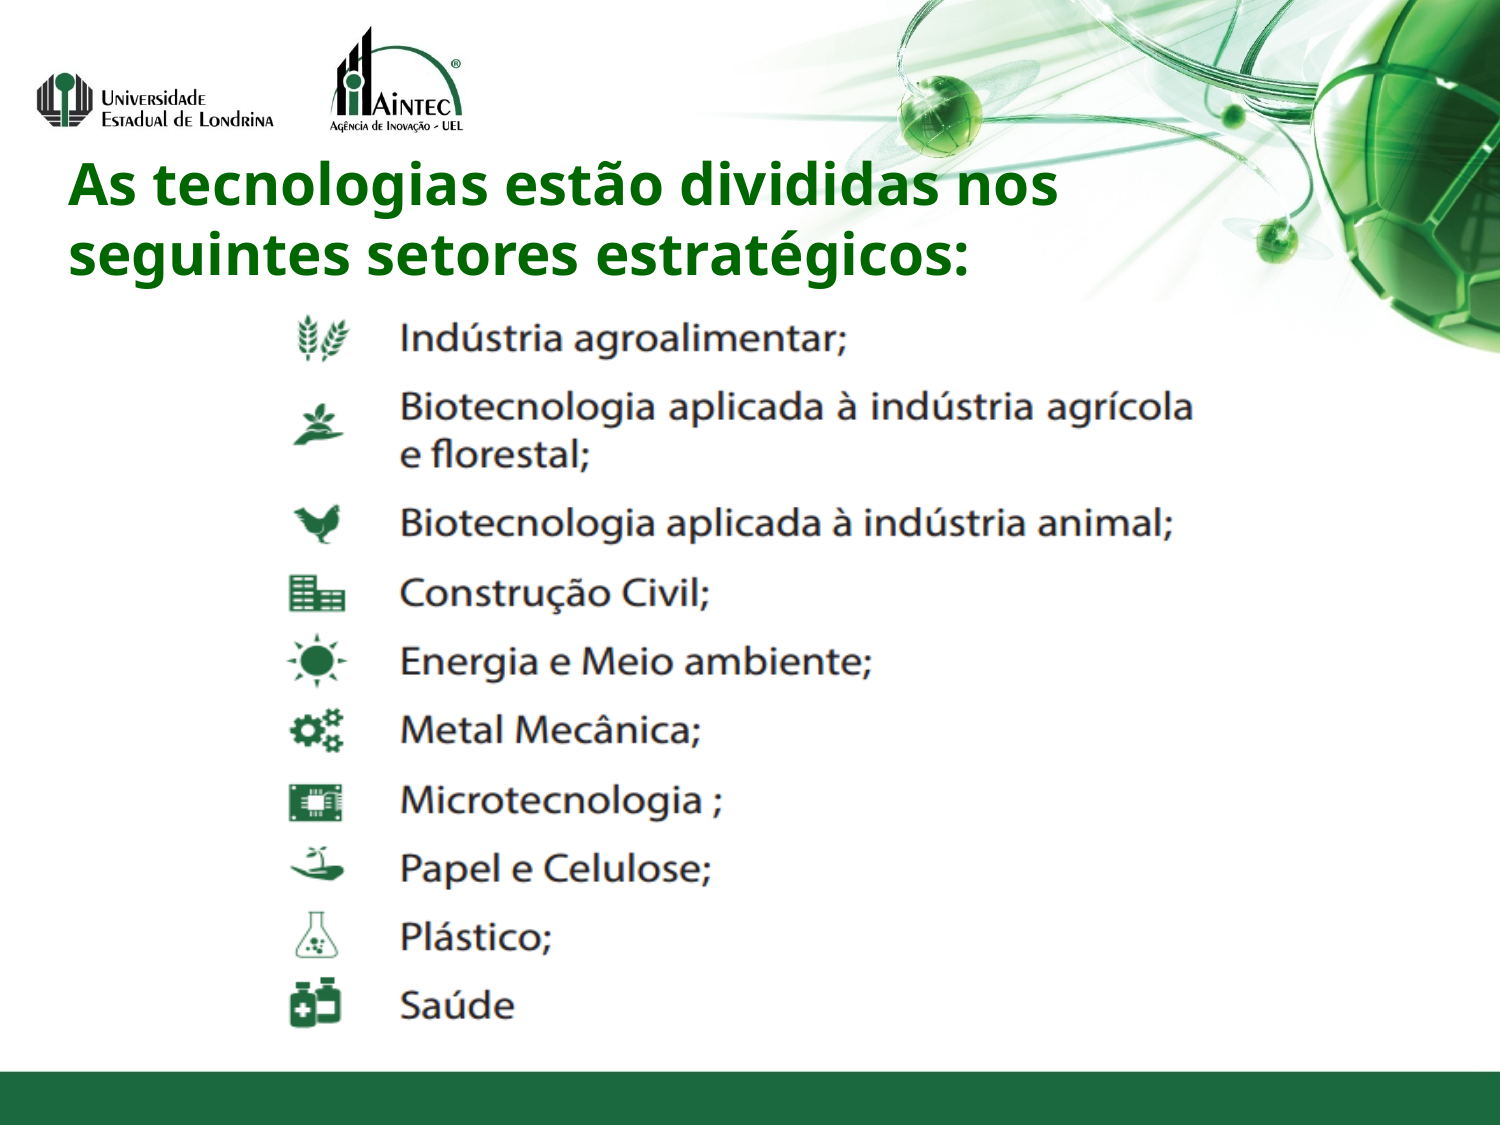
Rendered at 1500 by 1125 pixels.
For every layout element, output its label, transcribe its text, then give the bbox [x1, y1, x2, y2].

title As tecnologias estão divididas nos seguintes setores estratégicos: [52, 172, 1225, 352]
picture [0, 0, 1500, 1125]
